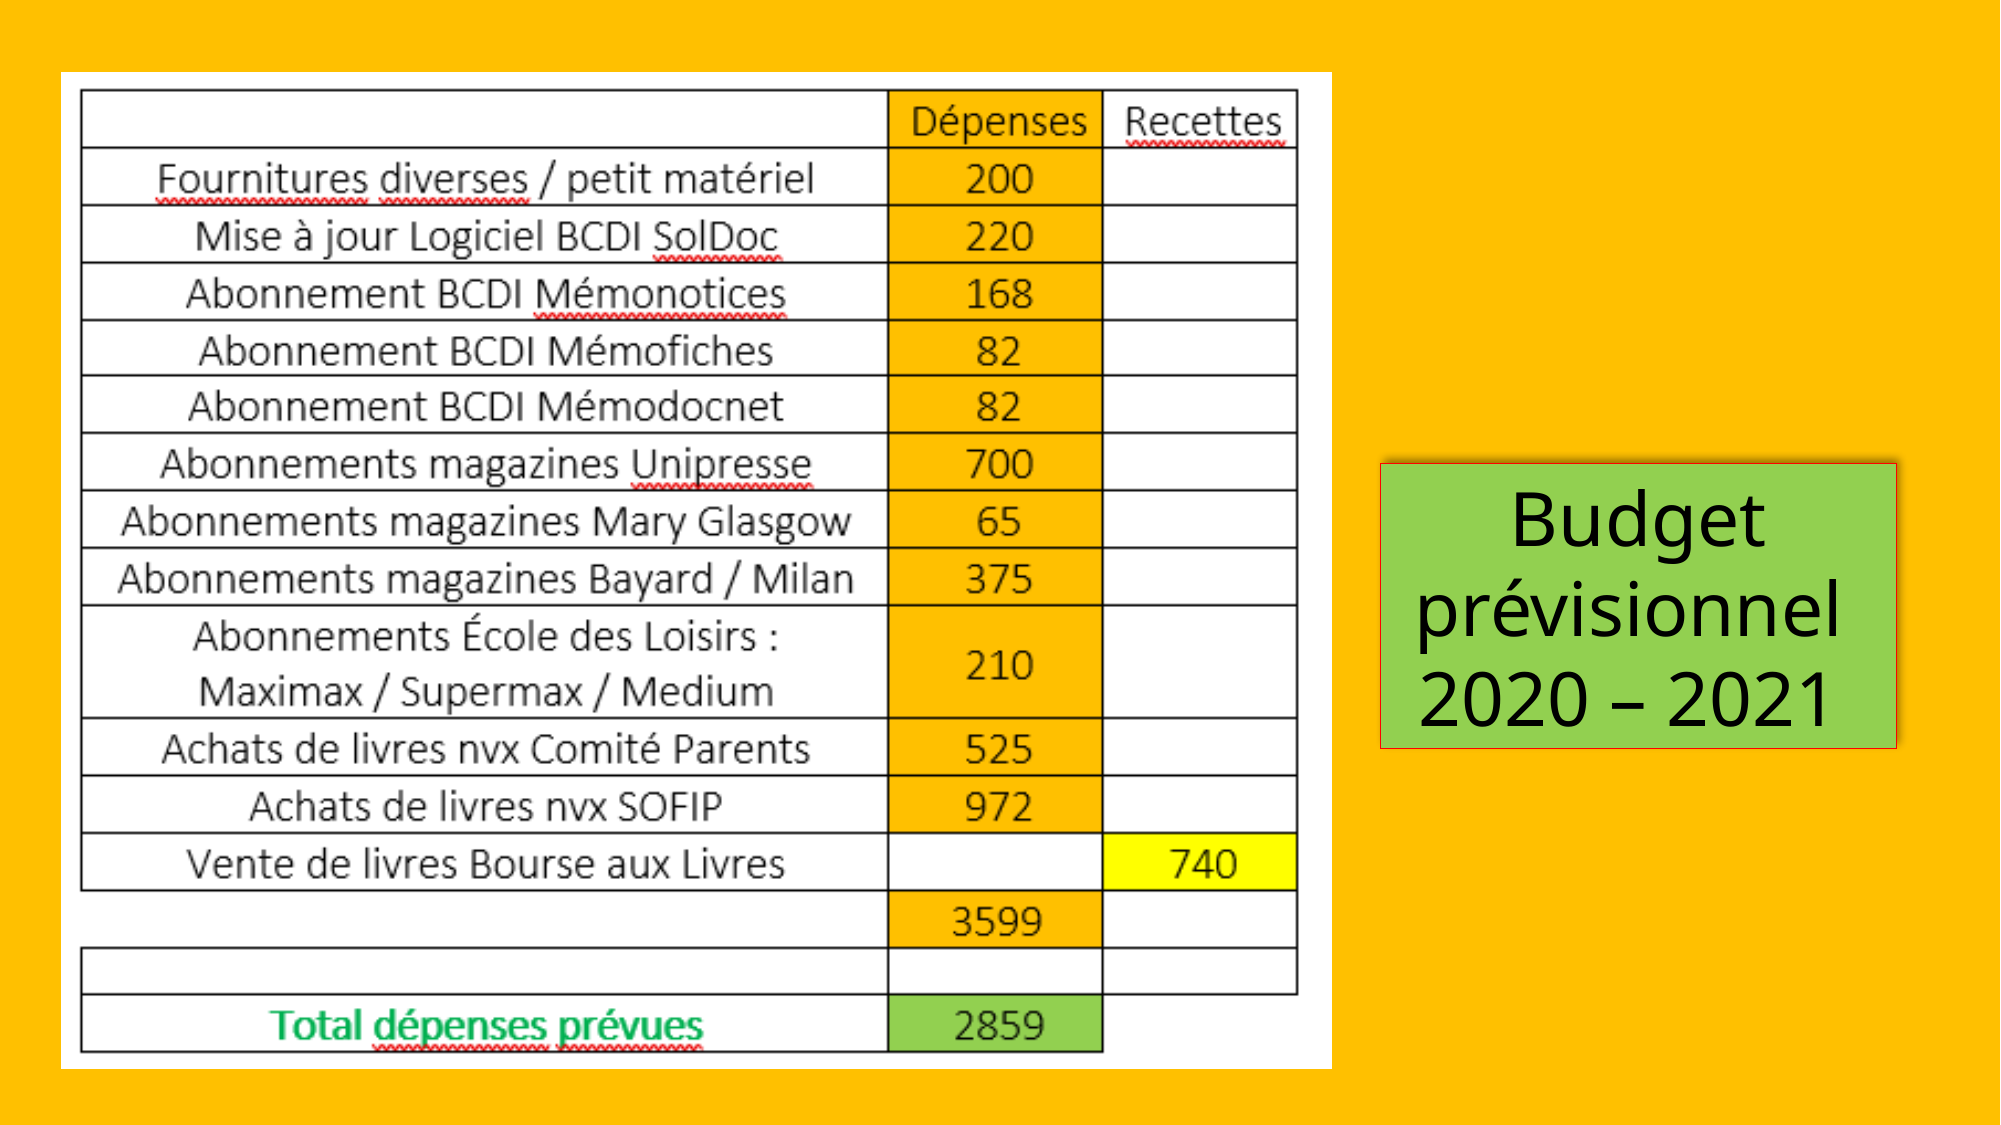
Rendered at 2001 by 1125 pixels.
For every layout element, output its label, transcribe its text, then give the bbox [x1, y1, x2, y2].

text_box Budget prévisionnel 2020 – 2021 [1380, 463, 1897, 749]
picture [61, 72, 1332, 1069]
